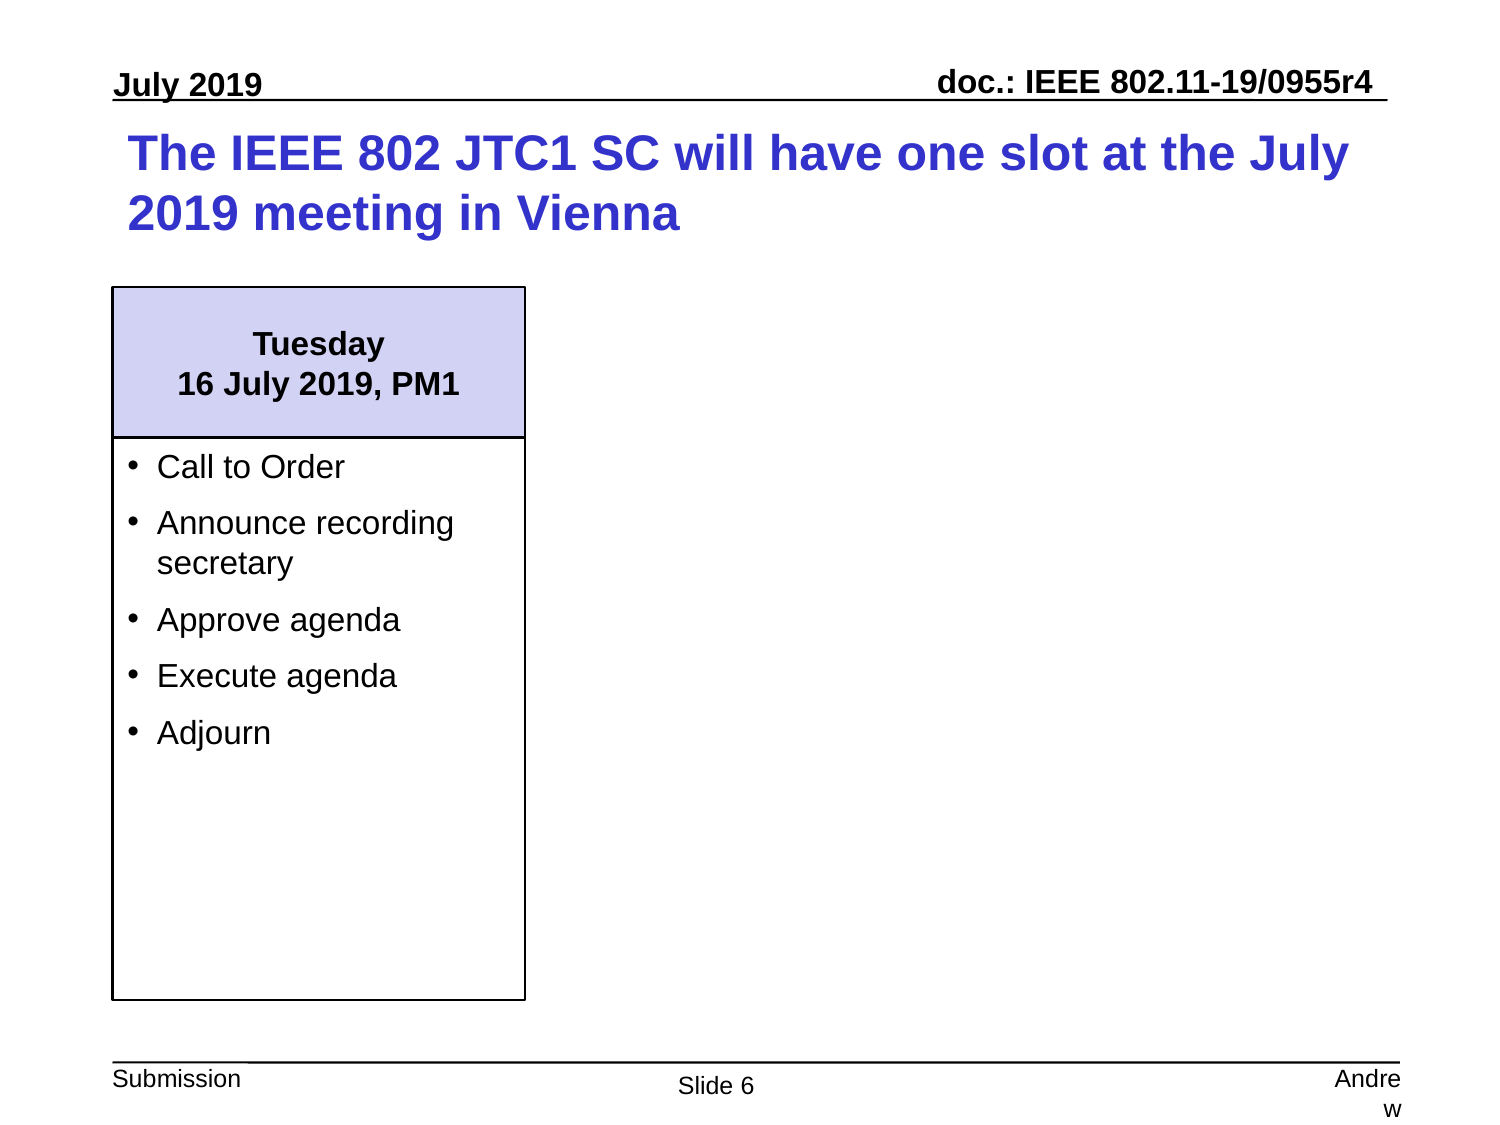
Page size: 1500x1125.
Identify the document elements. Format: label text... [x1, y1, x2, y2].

title The IEEE 802 JTC1 SC will have one slot at the July 2019 meeting in Vienna [112, 112, 1438, 288]
footer Andrew Myles, Cisco [1320, 1061, 1402, 1093]
text_box Slide 6 [663, 1062, 870, 1108]
text_box Call to Order Announce recording secretary Approve agenda Execute agenda Adjourn [112, 438, 525, 1000]
text_box Tuesday 16 July 2019, PM1 [112, 287, 525, 438]
